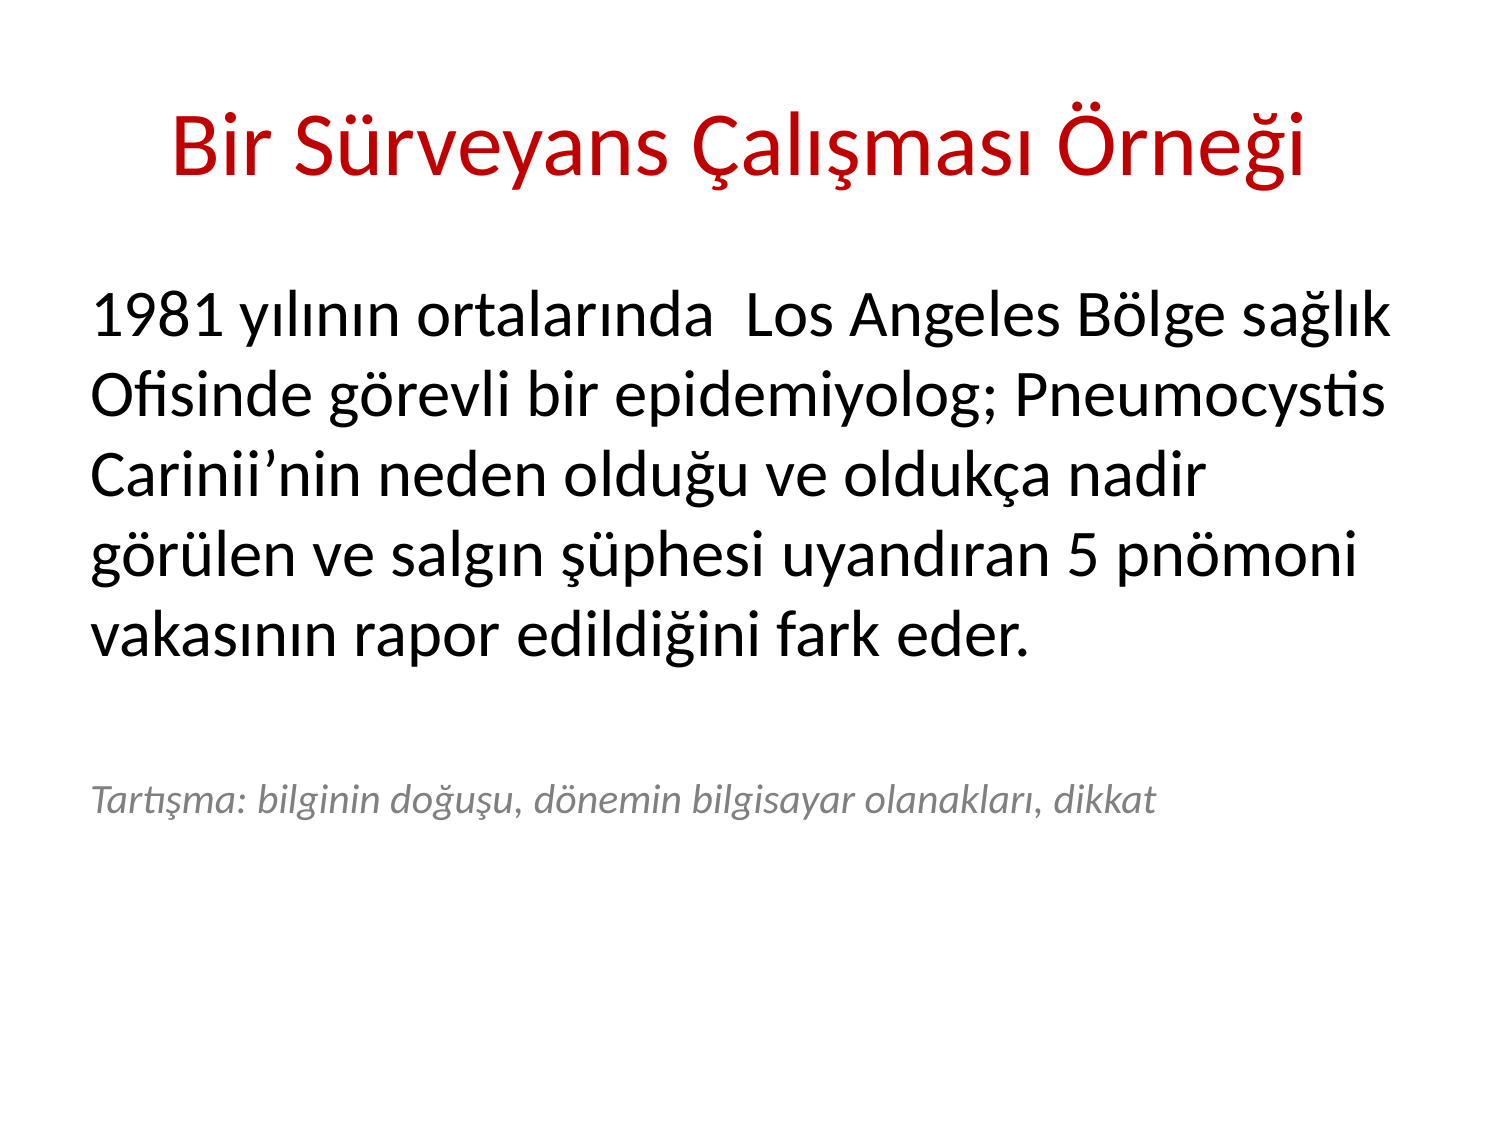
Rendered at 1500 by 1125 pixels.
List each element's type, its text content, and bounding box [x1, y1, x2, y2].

list 1981 yılının ortalarında Los Angeles Bölge sağlık Ofisinde görevli bir epidemiyolog; Pneumocystis Carinii’nin neden olduğu ve oldukça nadir görülen ve salgın şüphesi uyandıran 5 pnömoni vakasının rapor edildiğini fark eder. Tartışma: bilginin doğuşu, dönemin bilgisayar olanakları, dikkat [75, 262, 1425, 1005]
title Bir Sürveyans Çalışması Örneği [75, 45, 1425, 233]
